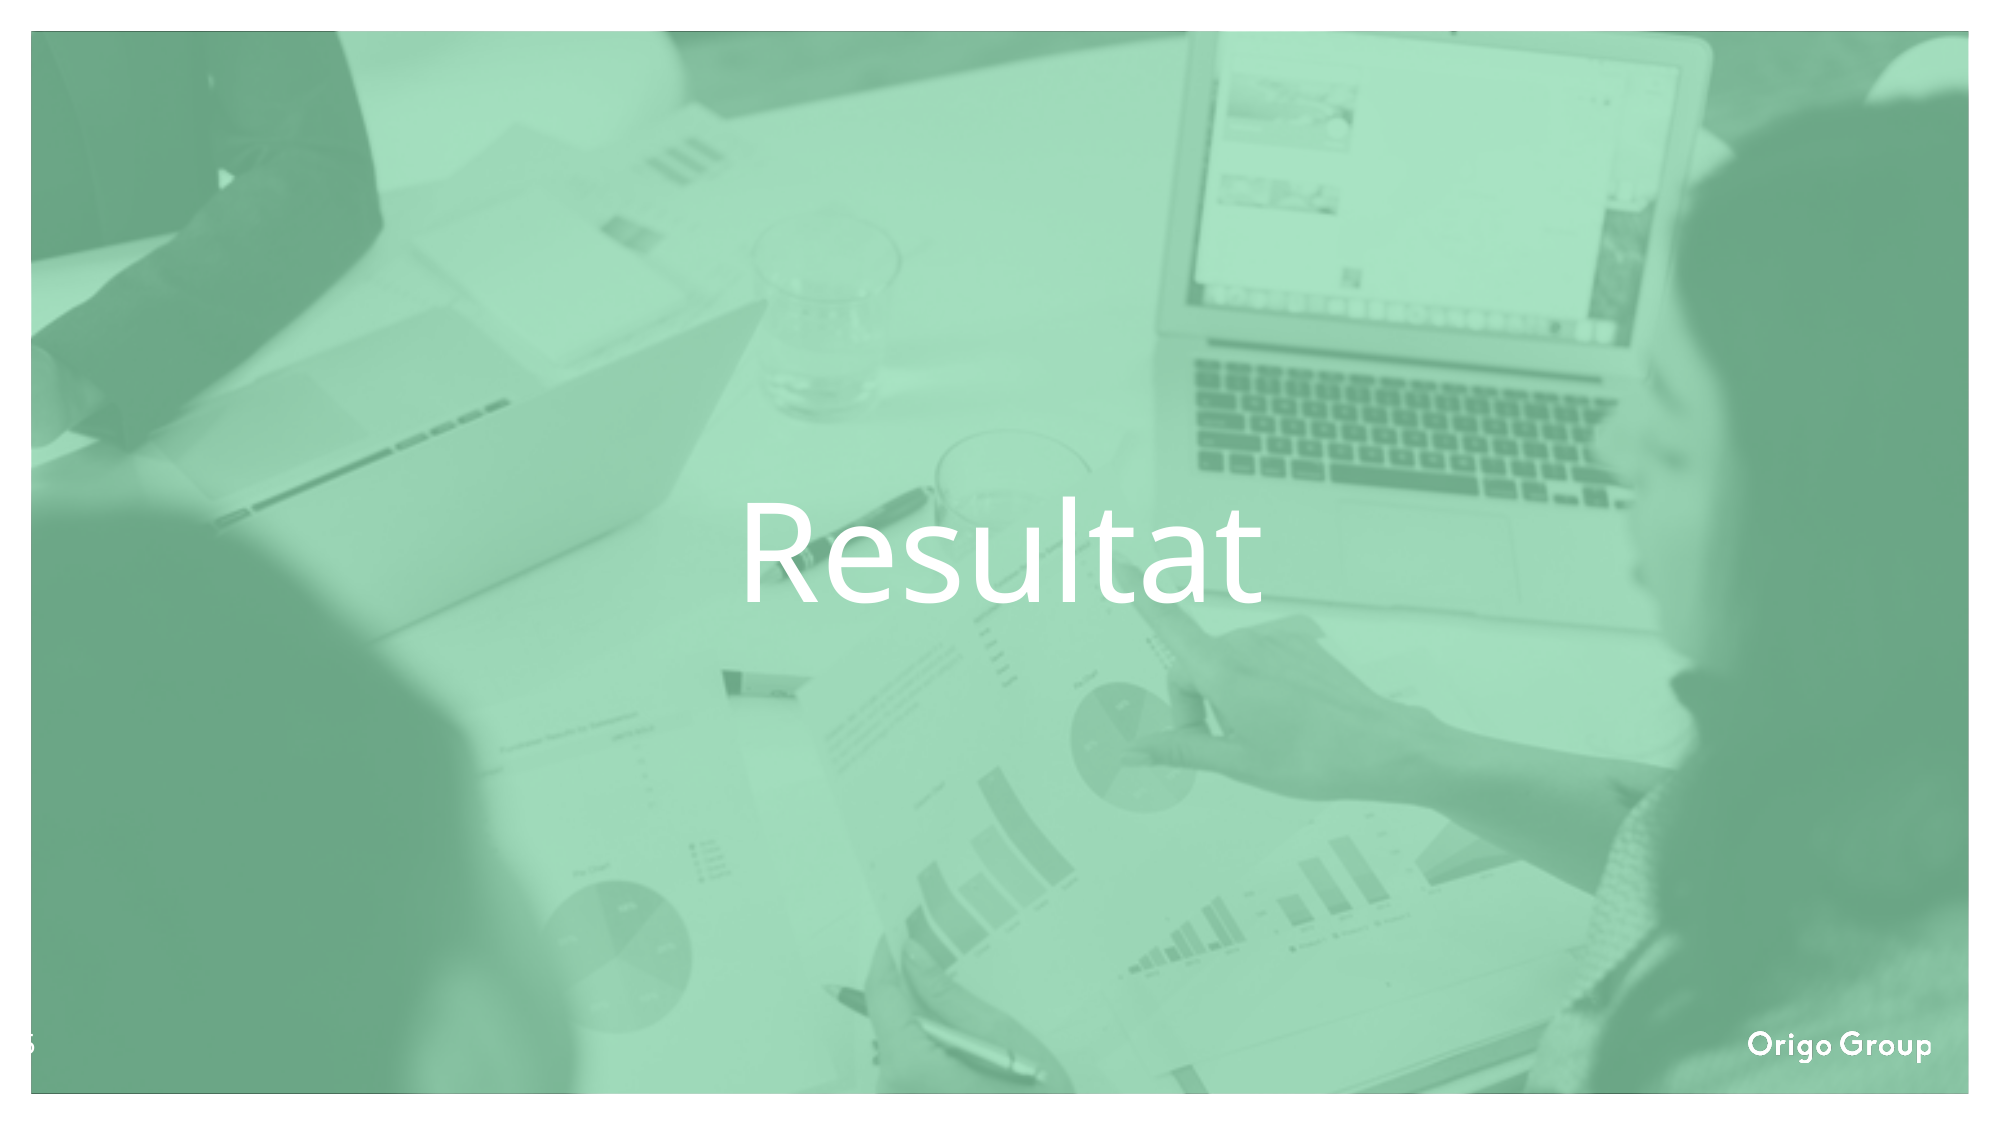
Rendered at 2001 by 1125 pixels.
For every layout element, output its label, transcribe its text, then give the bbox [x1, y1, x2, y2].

title Resultat [409, 462, 1591, 652]
